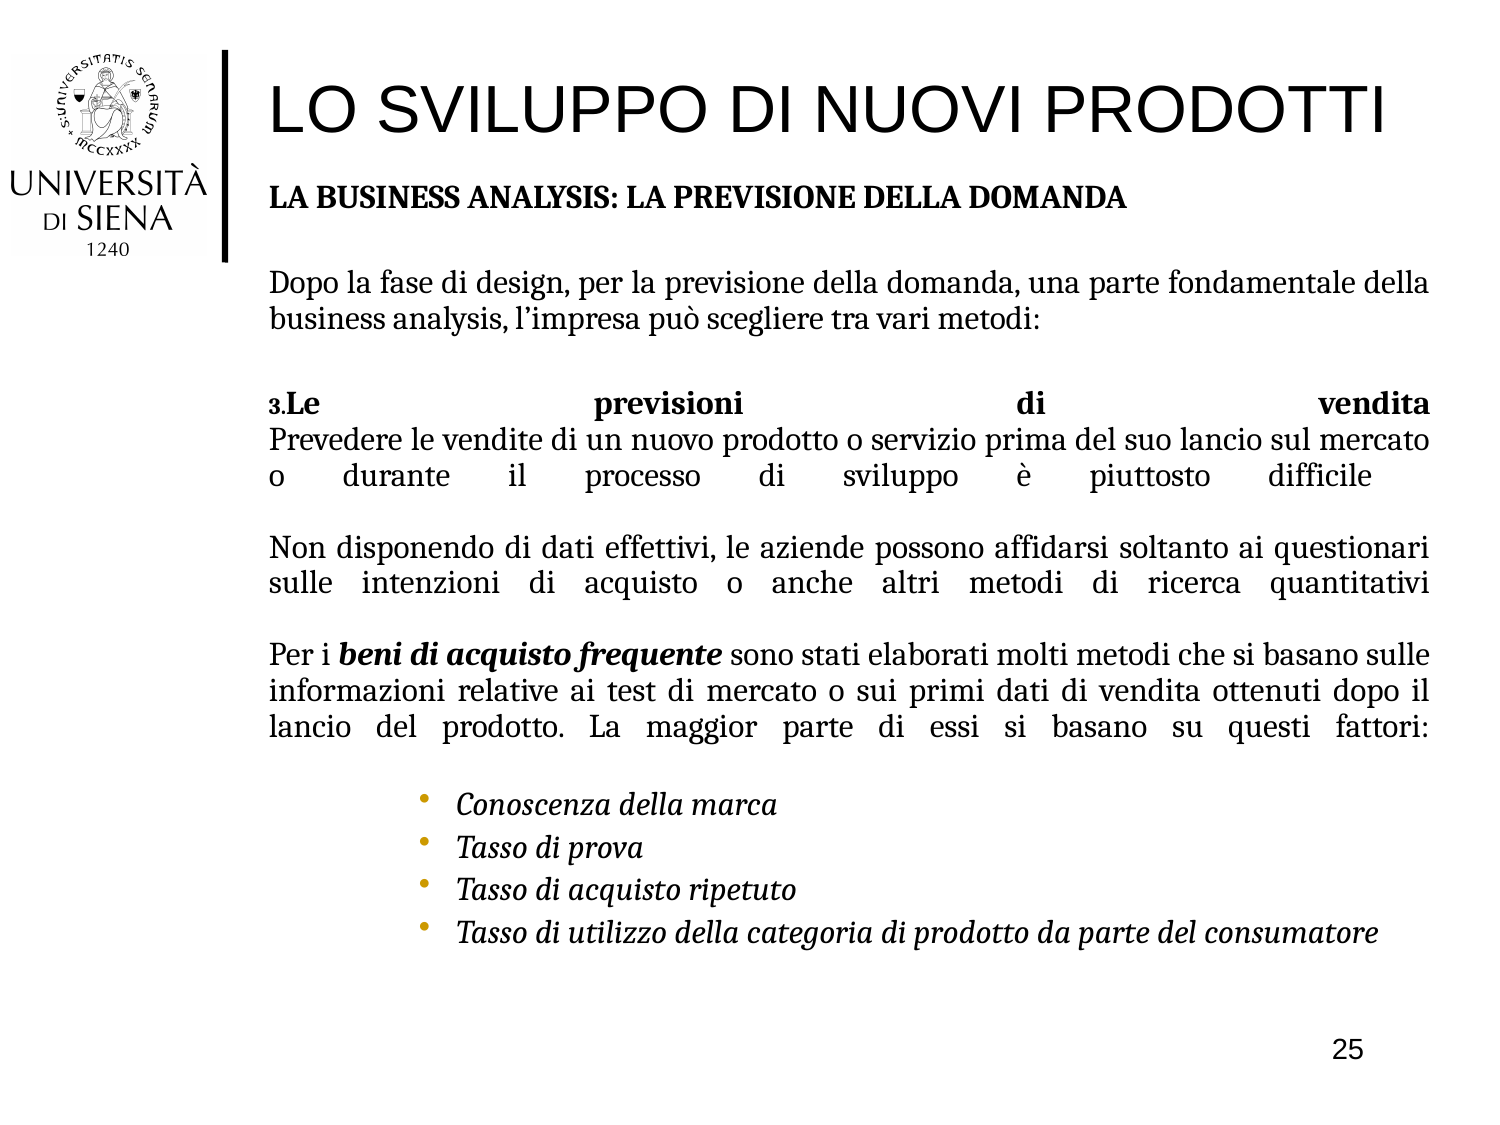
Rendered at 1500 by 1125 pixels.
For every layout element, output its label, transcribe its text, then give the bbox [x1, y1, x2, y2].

slide_number 25 [1316, 1023, 1500, 1099]
title LO SVILUPPO DI NUOVI PRODOTTI [253, 39, 1447, 172]
list LA BUSINESS ANALYSIS: LA PREVISIONE DELLA DOMANDA Dopo la fase di design, per la previsione della domanda, una parte fondamentale della business analysis, l’impresa può scegliere tra vari metodi: Le previsioni di vendita Prevedere le vendite di un nuovo prodotto o servizio prima del suo lancio sul mercato o durante il processo di sviluppo è piuttosto difficile Non disponendo di dati effettivi, le aziende possono affidarsi soltanto ai questionari sulle intenzioni di acquisto o anche altri metodi di ricerca quantitativi Per i beni di acquisto frequente sono stati elaborati molti metodi che si basano sulle informazioni relative ai test di mercato o sui primi dati di vendita ottenuti dopo il lancio del prodotto. La maggior parte di essi si basano su questi fattori: Conoscenza della marca Tasso di prova Tasso di acquisto ripetuto Tasso di utilizzo della categoria di prodotto da parte del consumatore [253, 172, 1447, 1094]
picture [11, 54, 207, 256]
